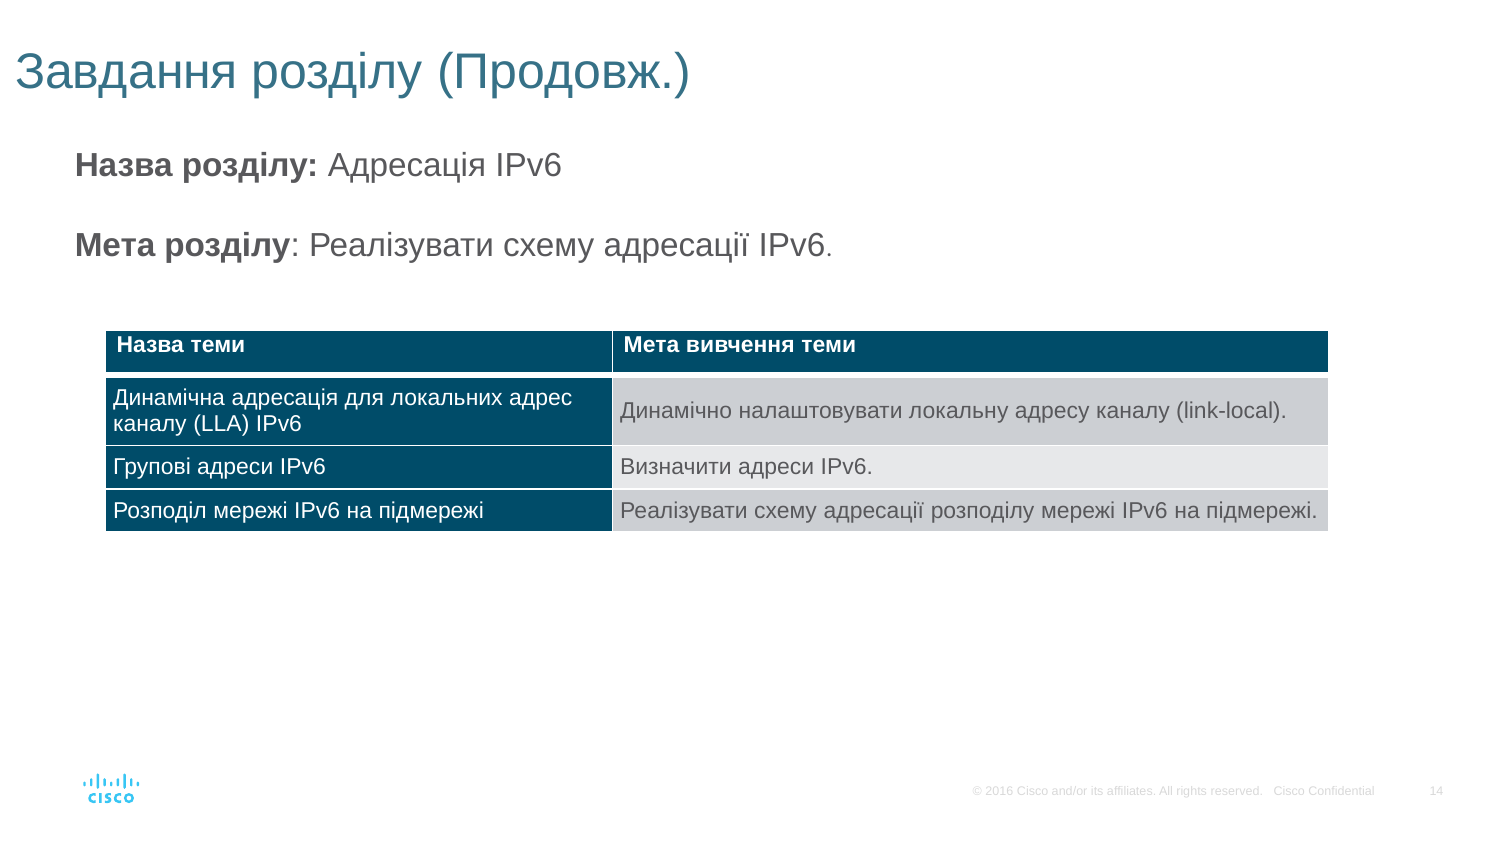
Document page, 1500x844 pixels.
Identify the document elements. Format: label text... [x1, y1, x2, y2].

table_cell Динамічно налаштовувати локальну адресу каналу (link-local). [613, 378, 1328, 445]
table_cell Динамічна адресація для локальних адрес каналу (LLA) IPv6 [106, 378, 612, 445]
table_header Назва теми [106, 331, 612, 372]
table_cell Визначити адреси IPv6. [613, 446, 1328, 488]
table_cell Групові адреси IPv6 [106, 446, 612, 488]
table_header Мета вивчення теми [613, 331, 1328, 372]
table_cell Розподіл мережі IPv6 на підмережі [106, 490, 612, 531]
text_box Назва розділу: Адресація IPv6 Мета розділу: Реалізувати схему адресації IPv6. [59, 135, 1375, 316]
title Завдання розділу (Продовж.) [0, 6, 1500, 131]
table_cell Реалізувати схему адресації розподілу мережі IPv6 на підмережі. [613, 490, 1328, 531]
